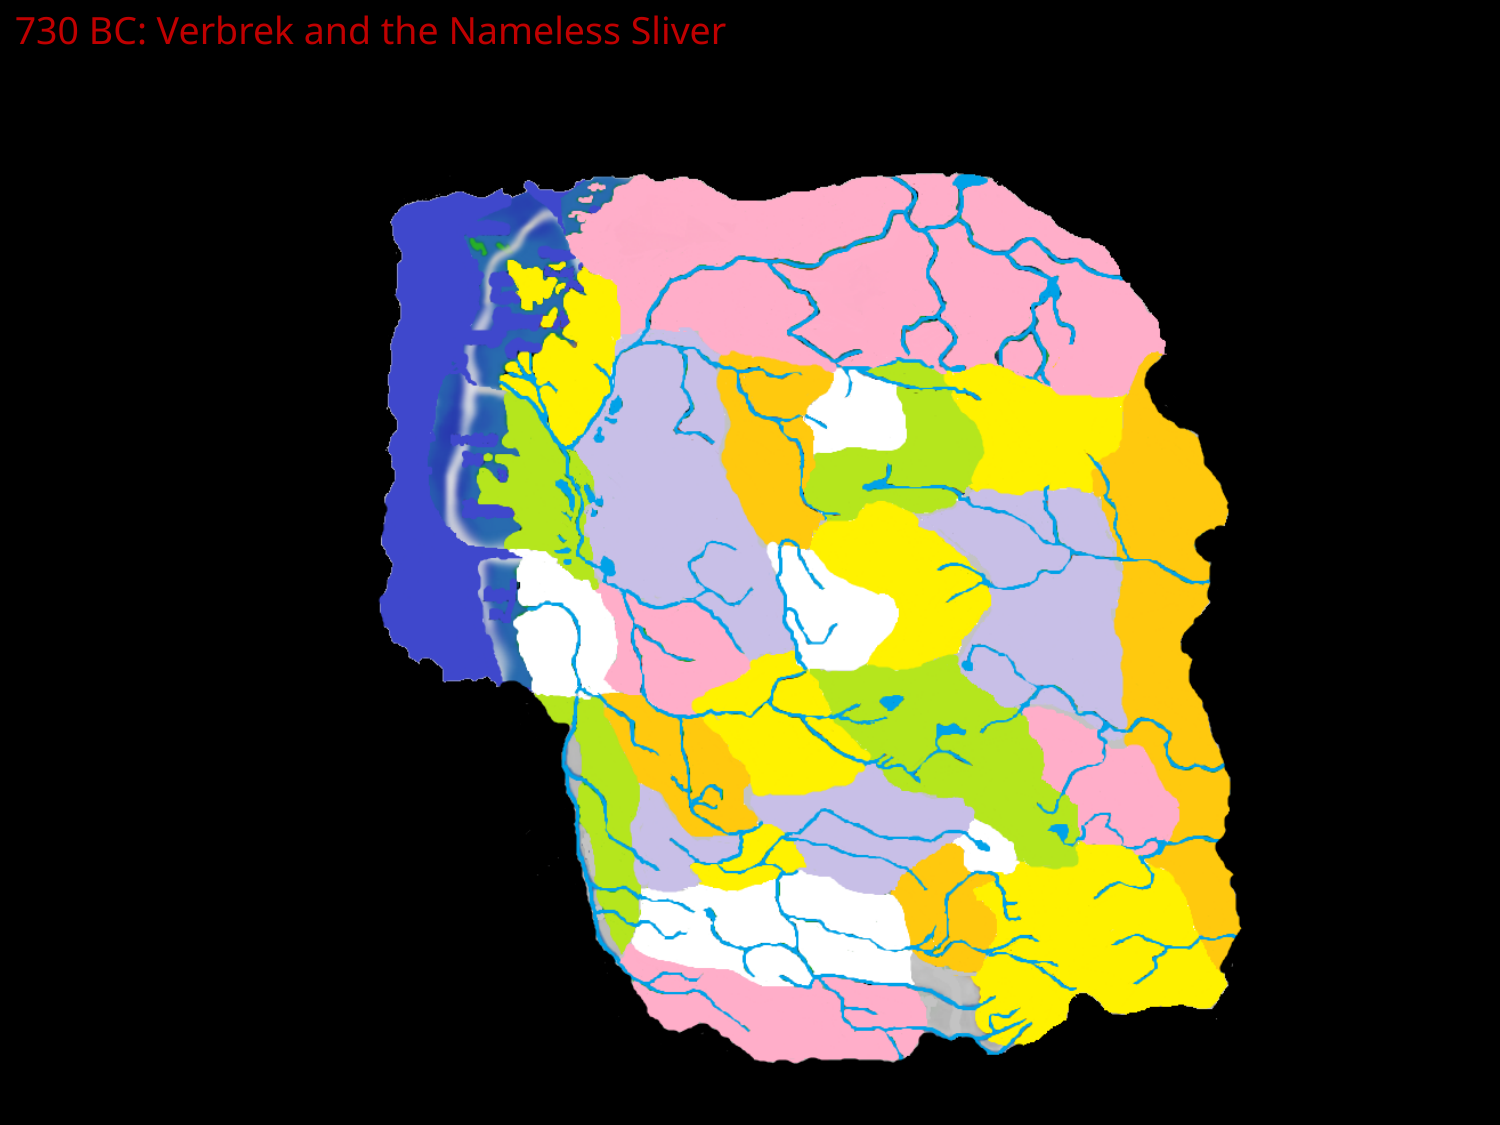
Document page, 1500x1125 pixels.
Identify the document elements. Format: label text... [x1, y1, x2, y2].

text_box 730 BC: Verbrek and the Nameless Sliver [0, 0, 1400, 60]
picture [0, 99, 1500, 1072]
